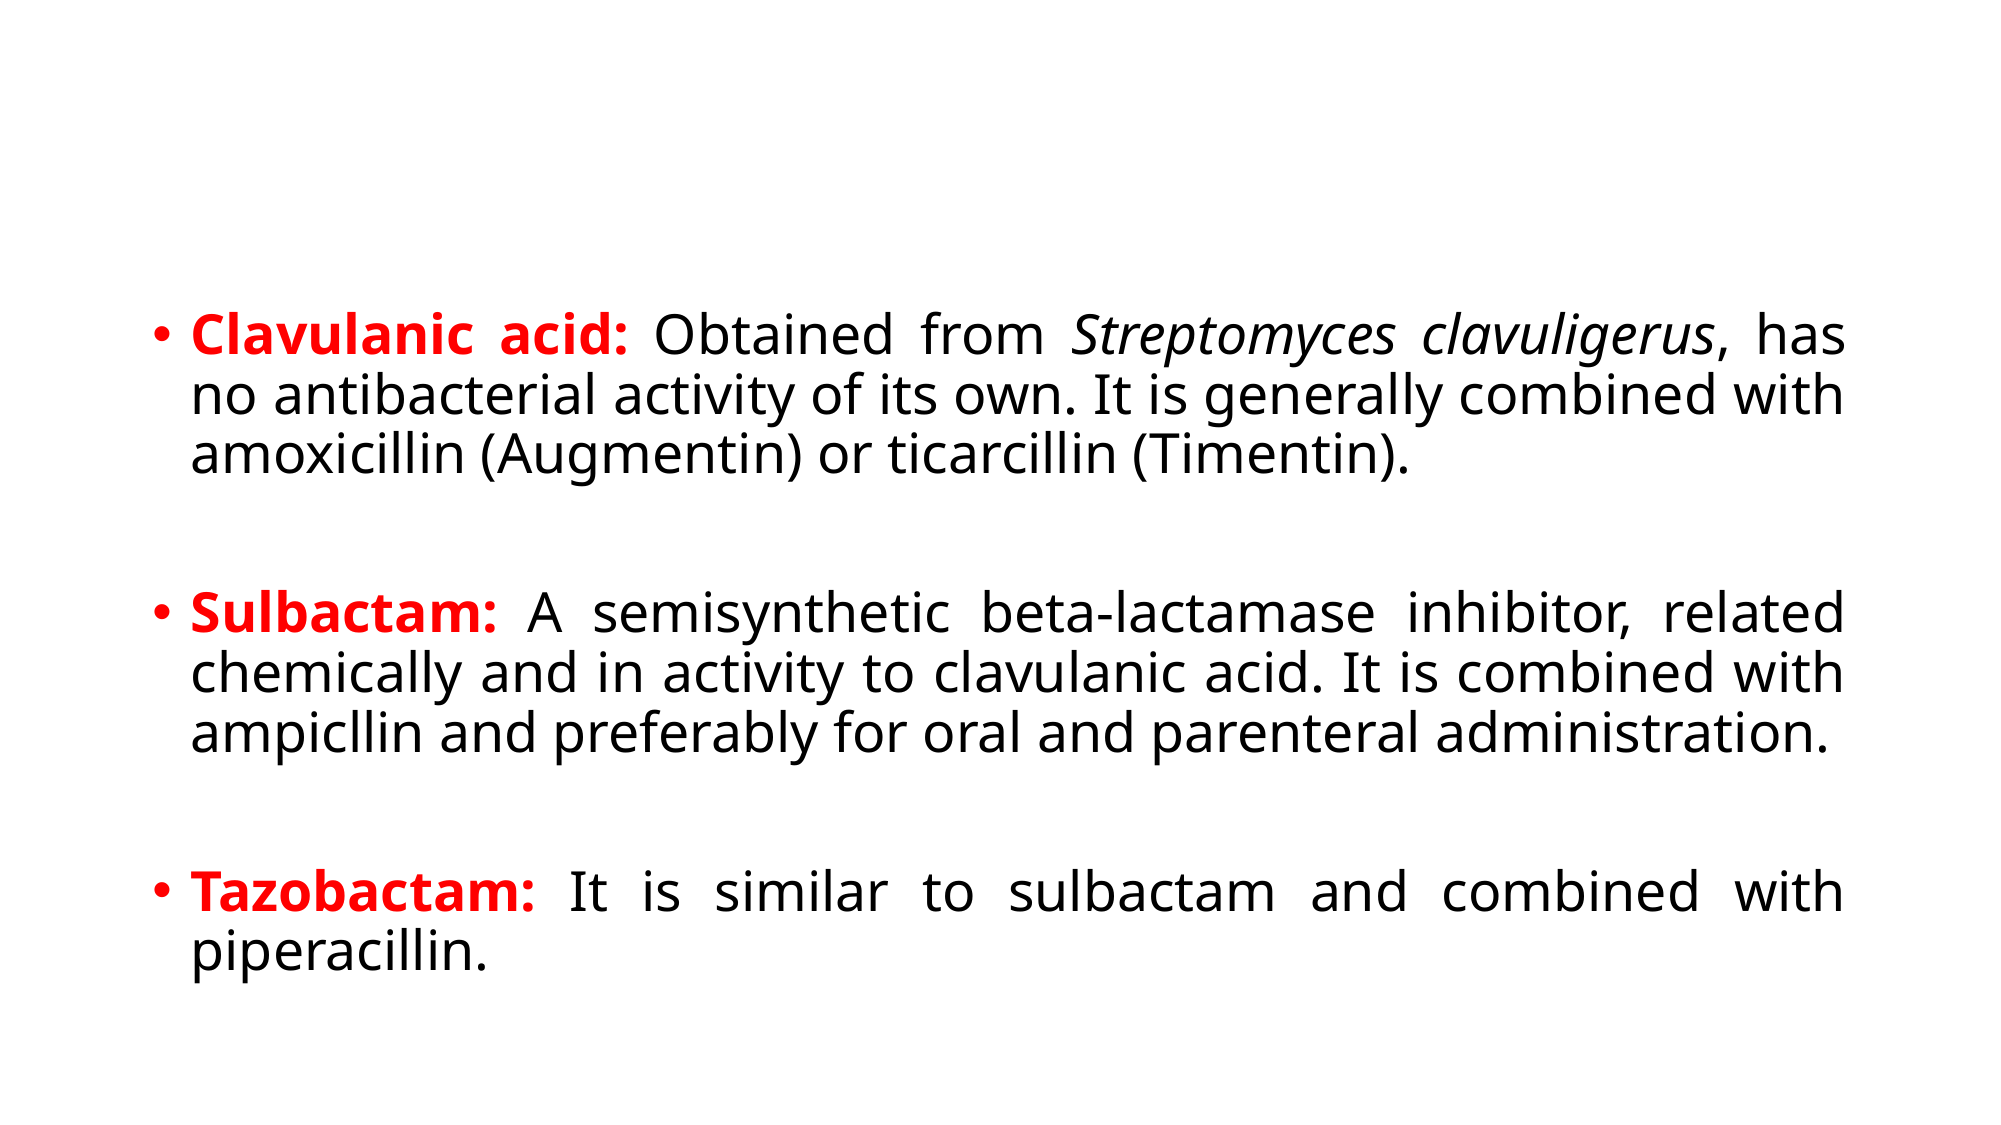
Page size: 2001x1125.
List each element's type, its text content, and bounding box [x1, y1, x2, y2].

list Clavulanic acid: Obtained from Streptomyces clavuligerus, has no antibacterial activity of its own. It is generally combined with amoxicillin (Augmentin) or ticarcillin (Timentin). Sulbactam: A semisynthetic beta-lactamase inhibitor, related chemically and in activity to clavulanic acid. It is combined with ampicllin and preferably for oral and parenteral administration. Tazobactam: It is similar to sulbactam and combined with piperacillin. [137, 299, 1863, 1014]
